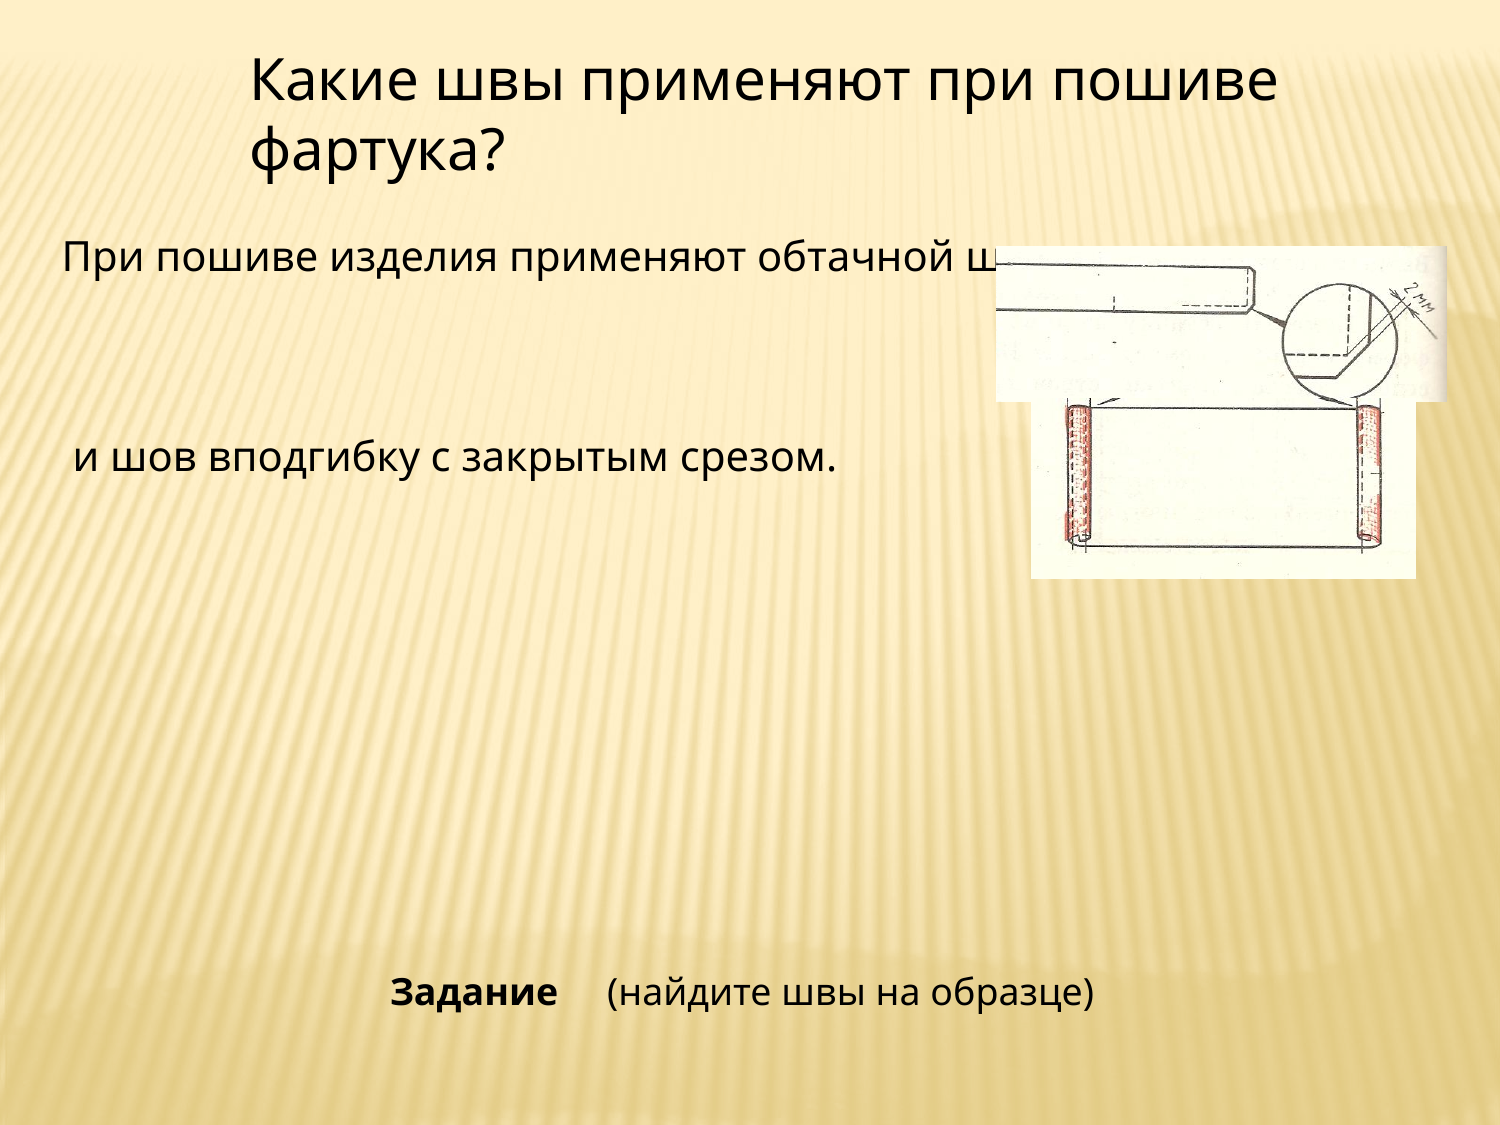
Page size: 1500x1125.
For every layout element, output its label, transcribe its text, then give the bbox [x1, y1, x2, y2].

picture [995, 245, 1448, 579]
text_box Задание (найдите швы на образце) [375, 960, 1161, 1021]
text_box Какие швы применяют при пошиве фартука? [234, 35, 1407, 190]
text_box При пошиве изделия применяют обтачной шов и шов вподгибку с закрытым срезом. [46, 222, 1184, 488]
